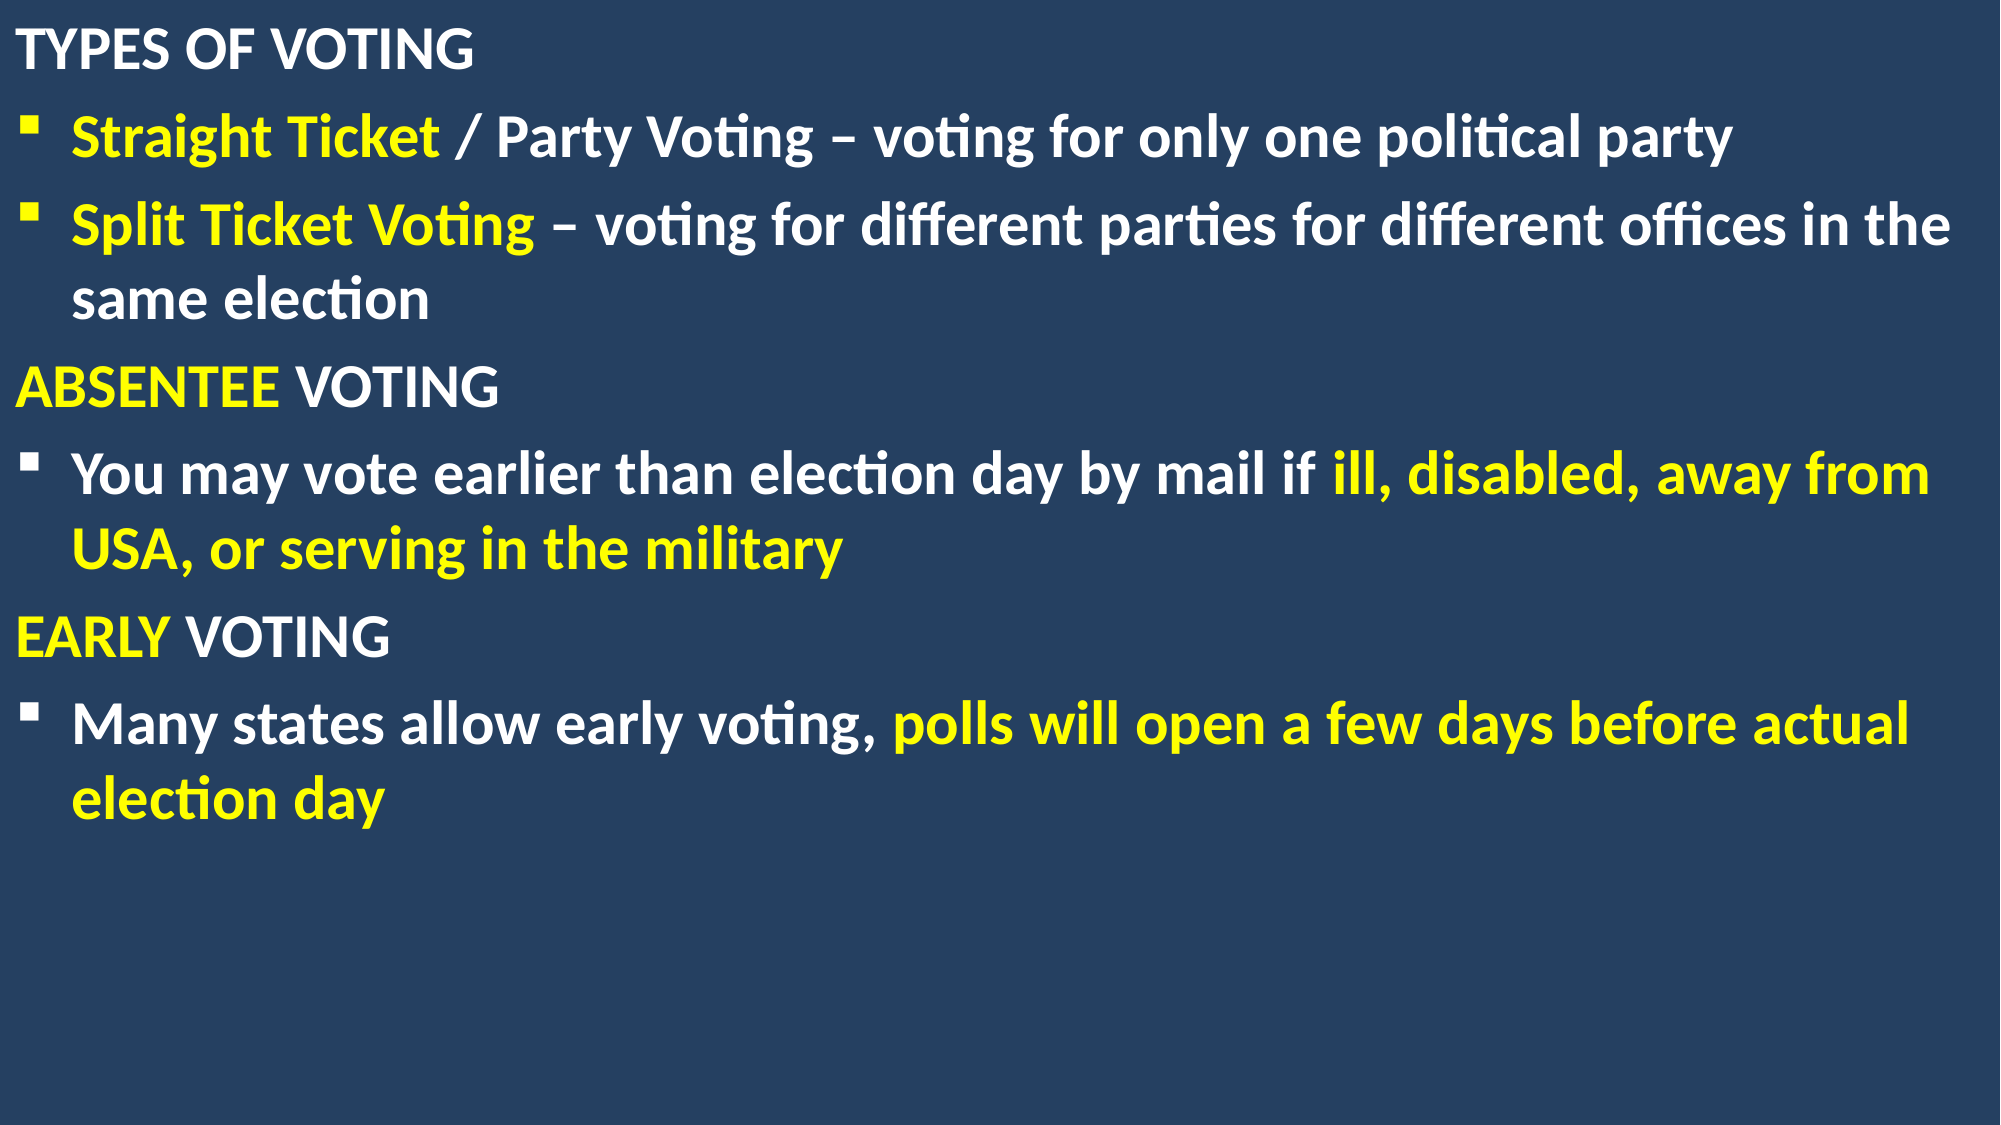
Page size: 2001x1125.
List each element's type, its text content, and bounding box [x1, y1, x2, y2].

list TYPES OF VOTING Straight Ticket / Party Voting – voting for only one political party Split Ticket Voting – voting for different parties for different offices in the same election ABSENTEE VOTING You may vote earlier than election day by mail if ill, disabled, away from USA, or serving in the military EARLY VOTING Many states allow early voting, polls will open a few days before actual election day [0, 0, 2000, 1125]
